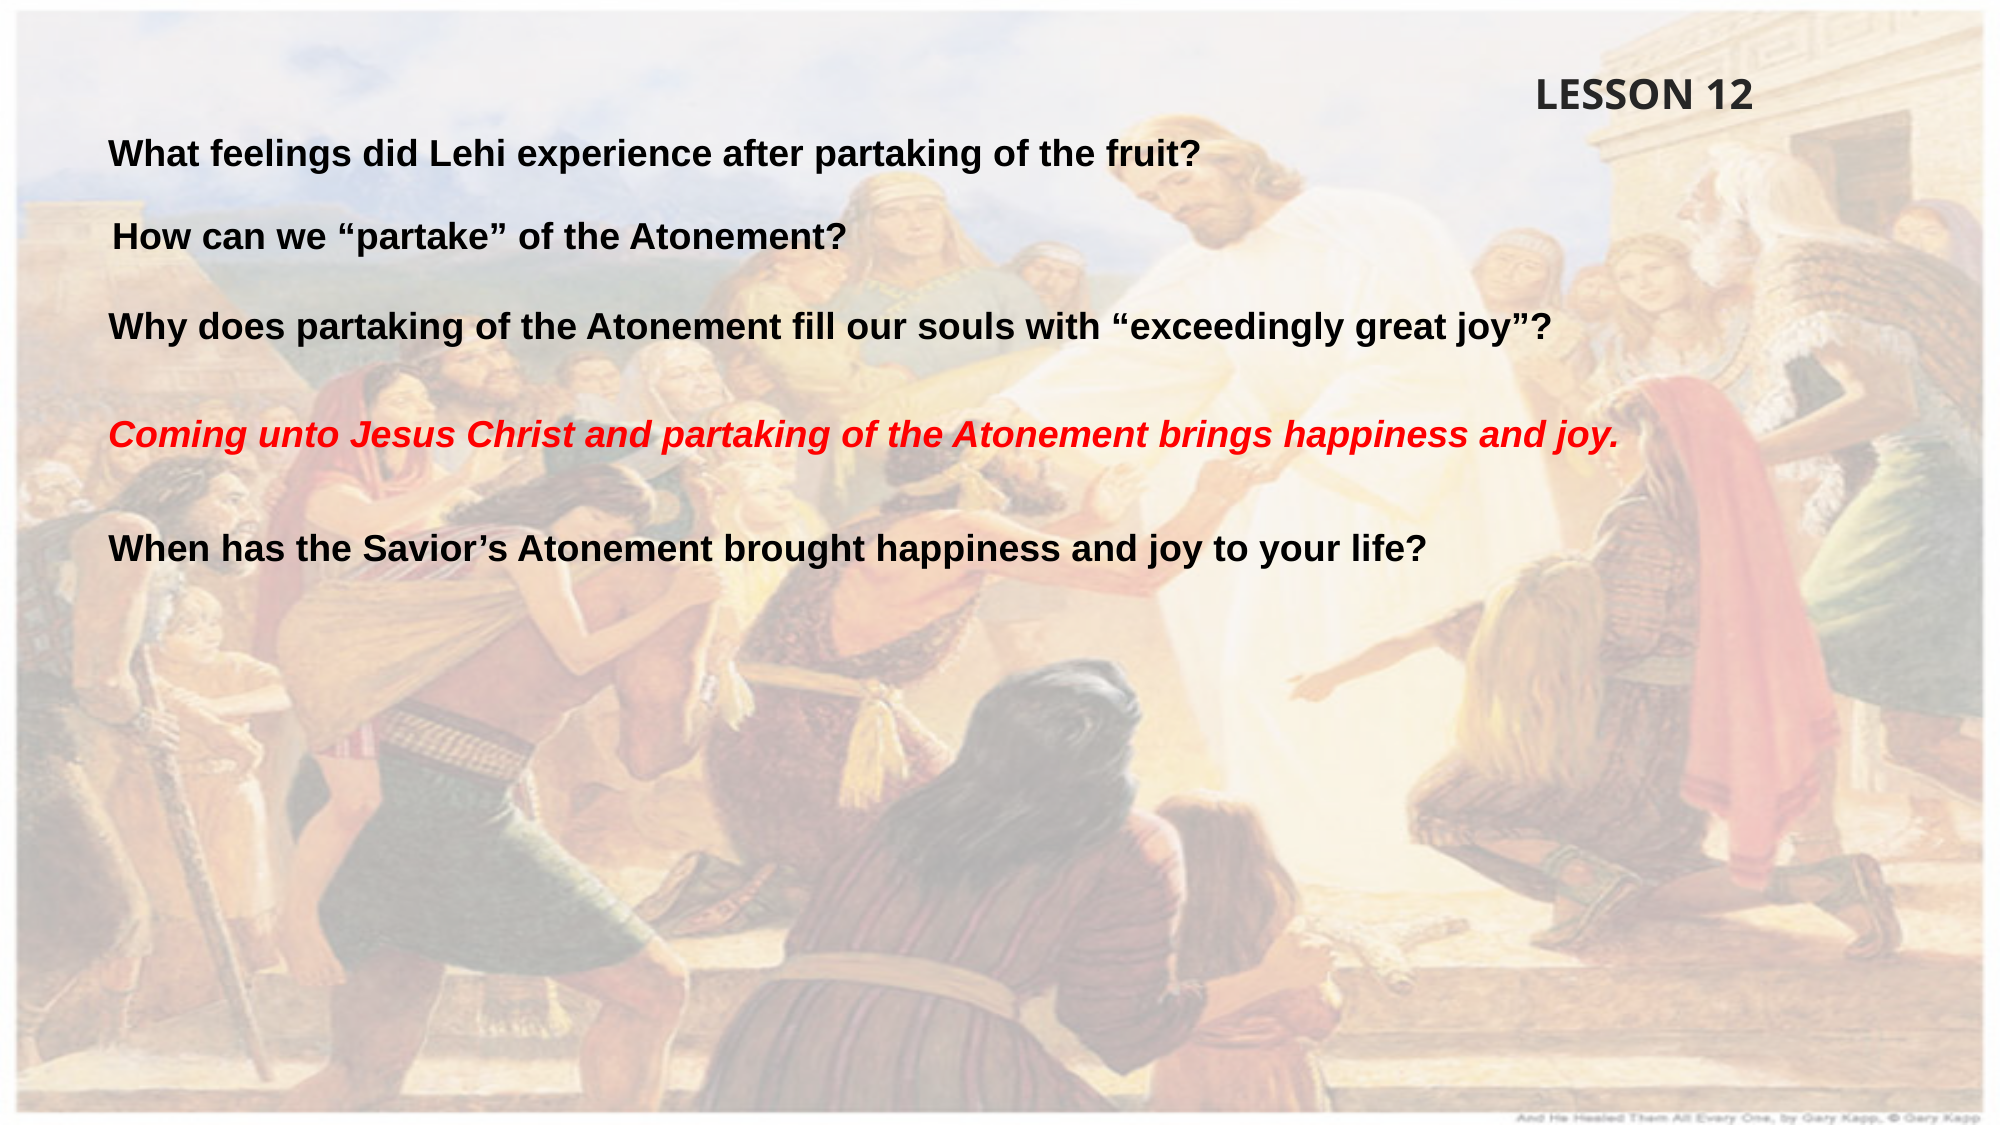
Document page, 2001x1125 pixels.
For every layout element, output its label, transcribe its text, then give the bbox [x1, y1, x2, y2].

text_box Coming unto Jesus Christ and partaking of the Atonement brings happiness and joy. [93, 402, 1701, 463]
text_box Why does partaking of the Atonement fill our souls with “exceedingly great joy”? [93, 294, 1585, 355]
text_box What feelings did Lehi experience after partaking of the fruit? [93, 121, 1257, 182]
text_box How can we “partake” of the Atonement? [97, 204, 864, 265]
text_box When has the Savior’s Atonement brought happiness and joy to your life? [93, 516, 1585, 577]
text_box LESSON 12 [1519, 60, 1829, 183]
